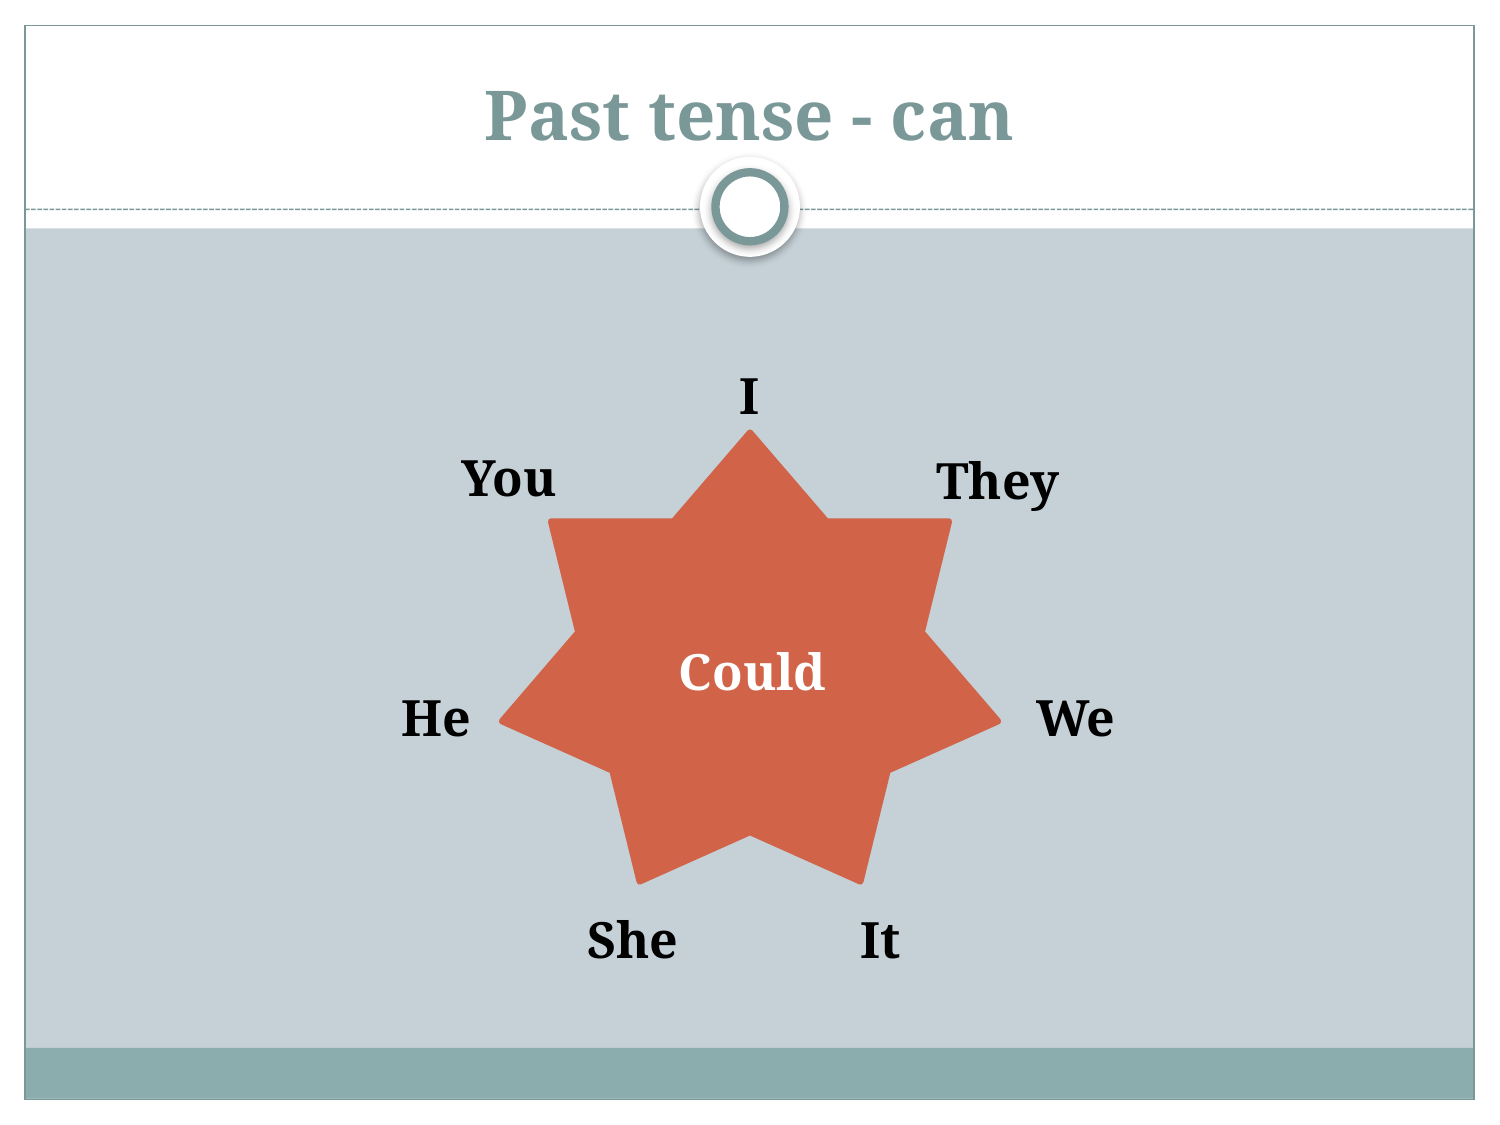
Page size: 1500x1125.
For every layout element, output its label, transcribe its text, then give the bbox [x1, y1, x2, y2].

text_box [501, 433, 999, 883]
text_box She [572, 901, 694, 977]
title Past tense - can [49, 37, 1450, 162]
text_box I [725, 357, 775, 433]
text_box We [1021, 679, 1131, 754]
text_box You [447, 439, 573, 515]
text_box It [845, 901, 916, 977]
text_box Could [664, 633, 842, 709]
text_box He [386, 679, 486, 754]
text_box They [921, 442, 1075, 517]
